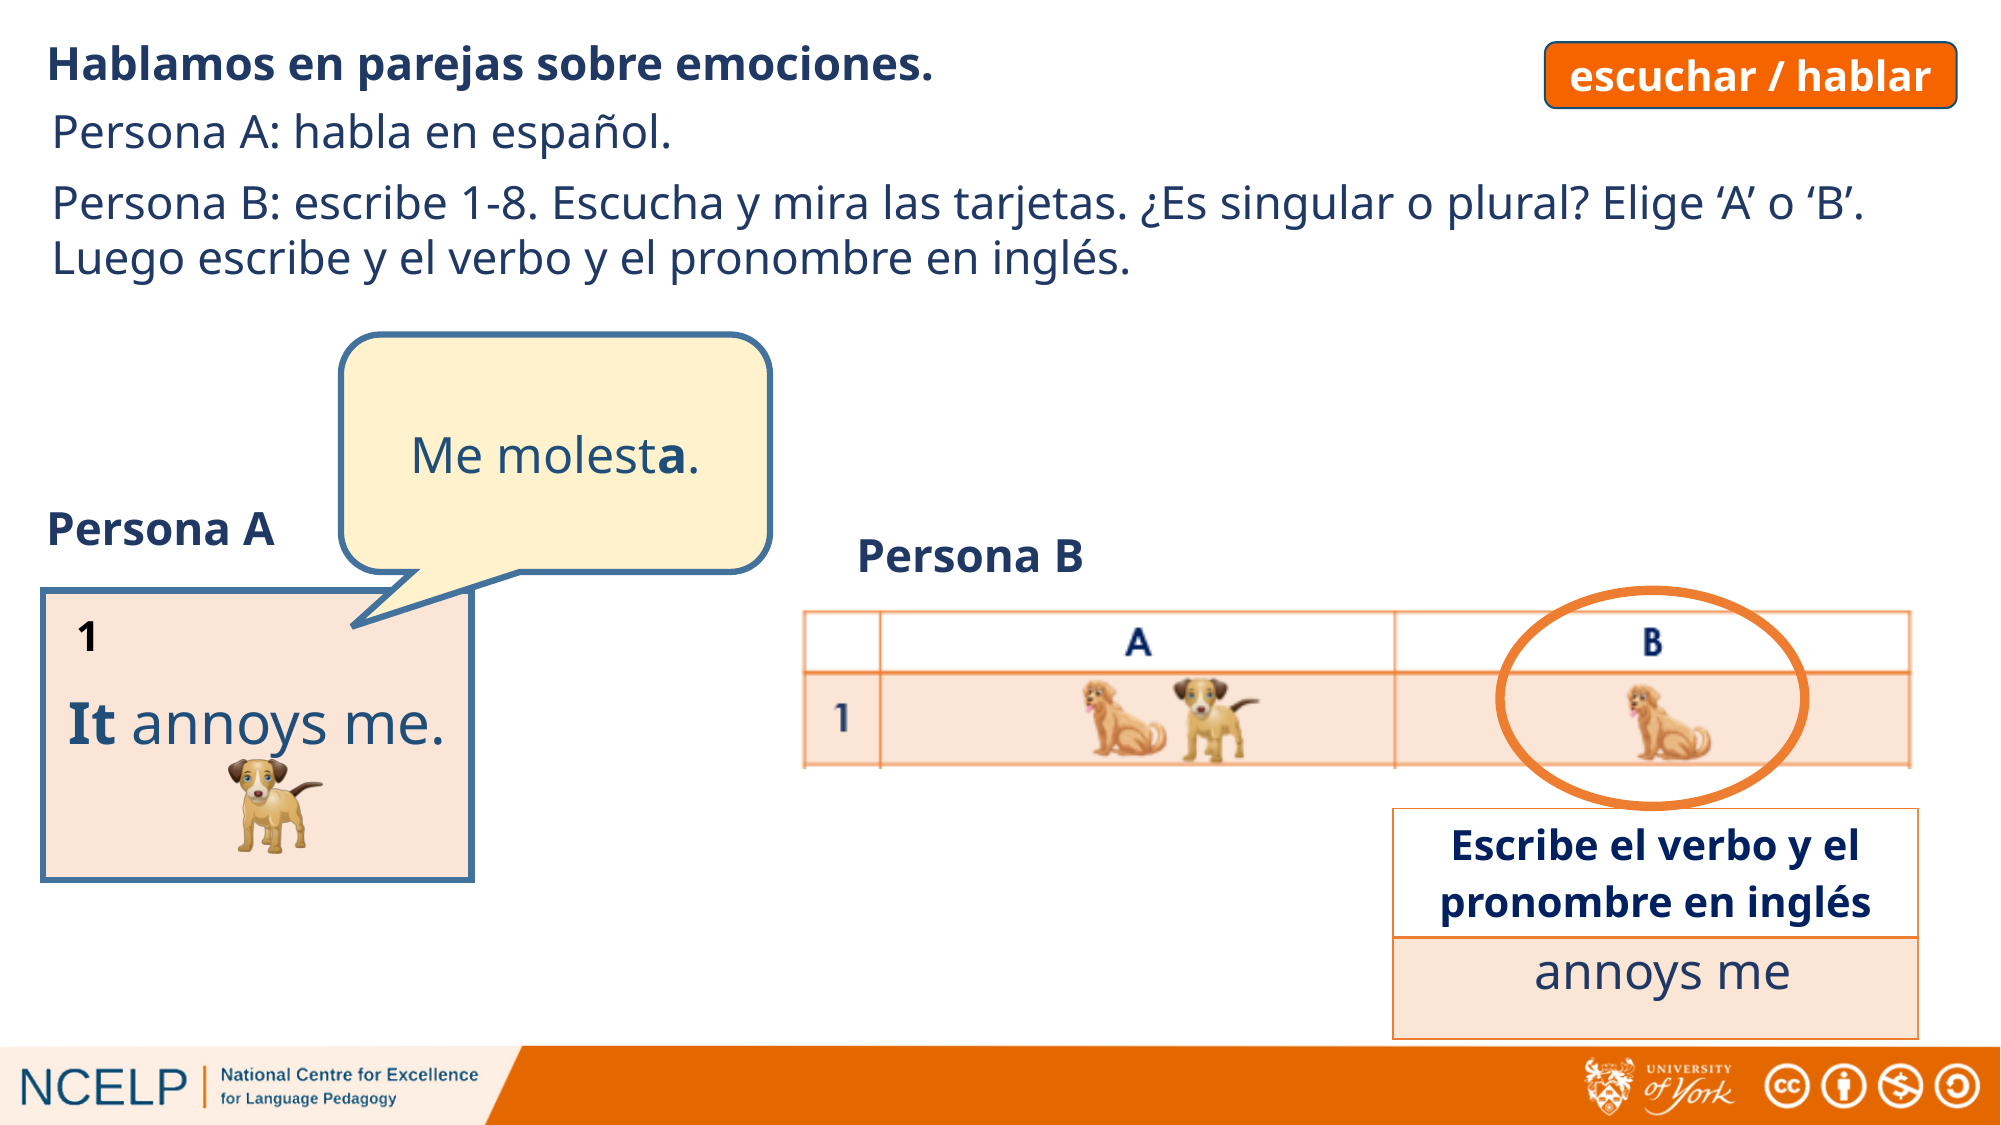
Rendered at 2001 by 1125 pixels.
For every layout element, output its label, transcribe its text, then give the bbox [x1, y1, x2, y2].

text_box escuchar / hablar [1543, 41, 1958, 110]
text_box [1535, 769, 1770, 808]
text_box Me molesta. [339, 333, 772, 628]
text_box Persona B: escribe 1-8. Escucha y mira las tarjetas. ¿Es singular o plural? Elige ‘A’ o ‘B’. Luego escribe y el verbo y el pronombre en inglés. [36, 166, 1913, 291]
text_box It annoys me. [42, 673, 472, 764]
title Hablamos en parejas sobre emociones. [31, 12, 981, 119]
table_header Escribe el verbo y el pronombre en inglés [1394, 809, 1917, 936]
text_box Persona B [841, 519, 1109, 590]
text_box [1592, 589, 1713, 598]
table_cell [1394, 939, 1917, 1038]
picture [0, 0, 2001, 1125]
text_box [42, 589, 473, 881]
text_box Persona A: habla en español. [36, 95, 1691, 166]
text_box 1 [61, 598, 105, 668]
text_box annoys me [1519, 932, 1837, 1007]
text_box Persona A [31, 492, 298, 563]
